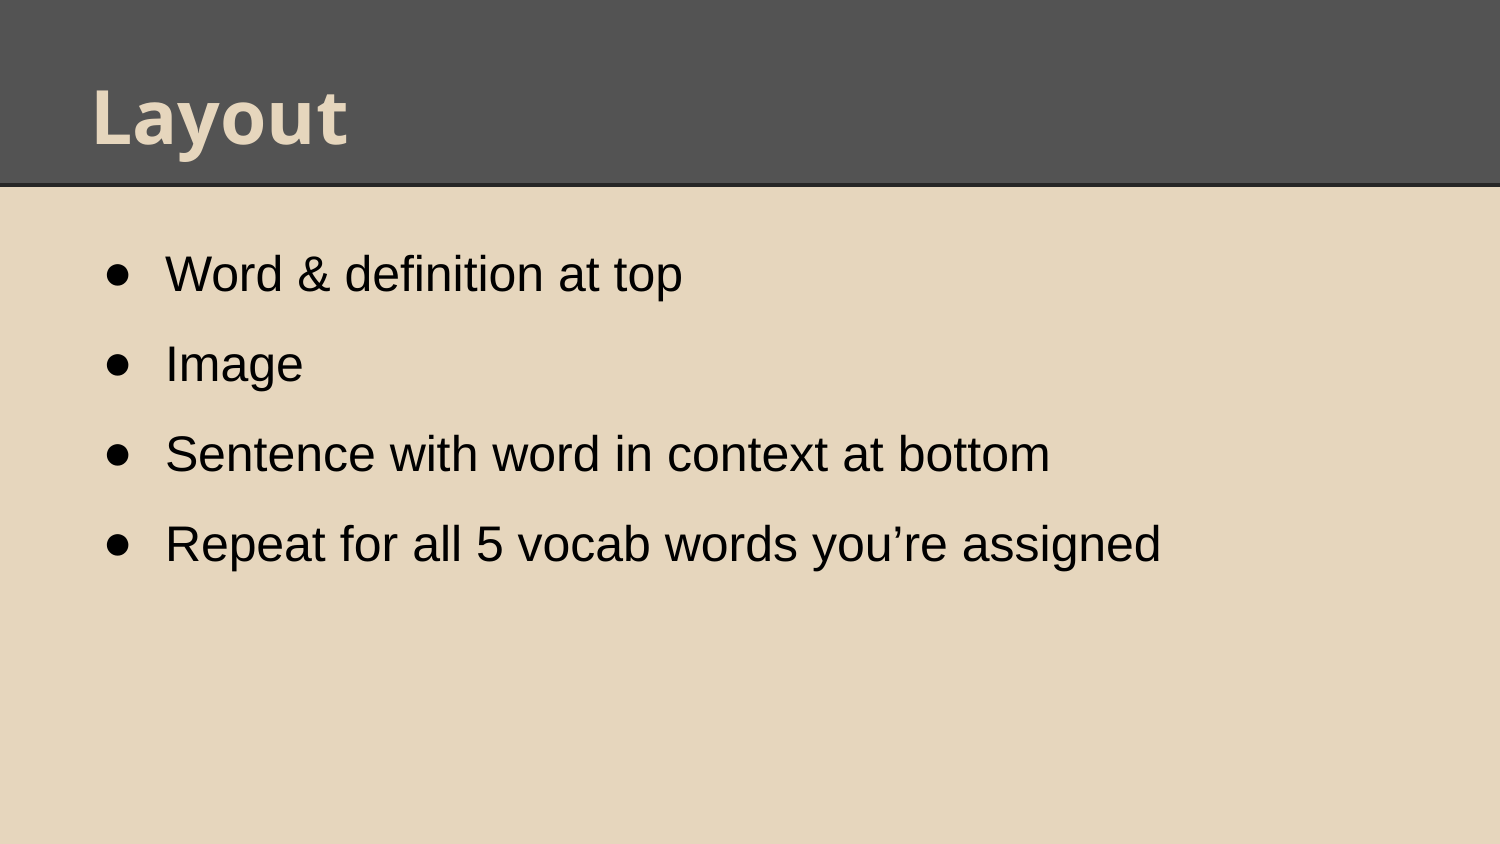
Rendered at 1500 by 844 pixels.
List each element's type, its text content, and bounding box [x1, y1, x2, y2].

list Word & definition at top Image Sentence with word in context at bottom Repeat for all 5 vocab words you’re assigned [75, 196, 1425, 808]
title Layout [75, 33, 1425, 175]
